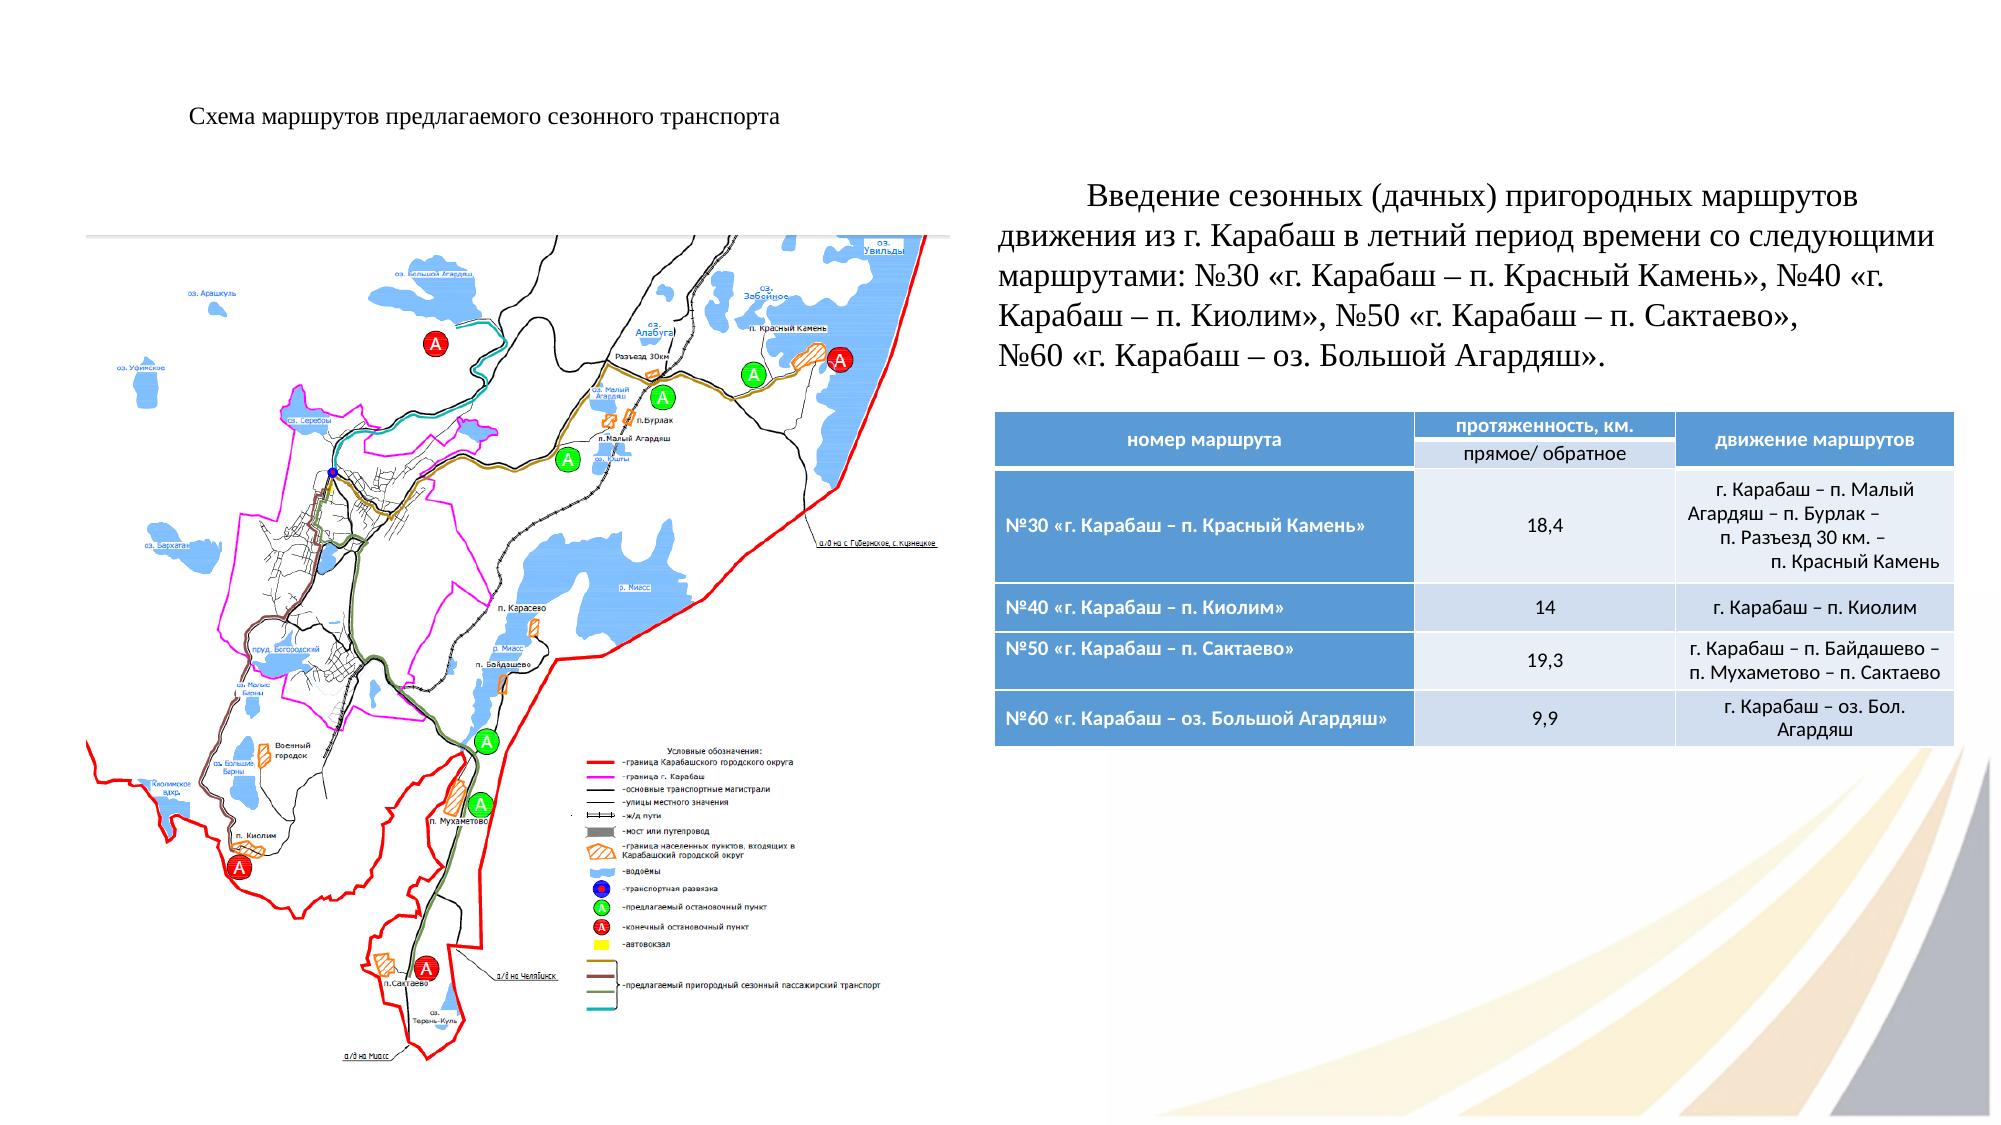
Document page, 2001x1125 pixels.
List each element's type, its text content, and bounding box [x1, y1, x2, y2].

table_header движение маршрутов [1676, 412, 1954, 466]
text_box Введение сезонных (дачных) пригородных маршрутов движения из г. Карабаш в летний период времени со следующими маршрутами: №30 «г. Карабаш – п. Красный Камень», №40 «г. Карабаш – п. Киолим», №50 «г. Карабаш – п. Сактаево», №60 «г. Карабаш – оз. Большой Агардяш». [983, 165, 1984, 381]
table_cell №50 «г. Карабаш – п. Сактаево» [995, 633, 1107, 689]
table_cell прямое/ обратное [1415, 442, 1675, 468]
text_box Схема маршрутов предлагаемого сезонного транспорта [174, 92, 984, 138]
table_header протяженность, км. [1415, 412, 1675, 437]
table_cell №40 «г. Карабаш – п. Киолим» [995, 584, 1414, 631]
table_cell №60 «г. Карабаш – оз. Большой Агардяш» [995, 691, 1107, 746]
table_cell 14 [1415, 584, 1675, 590]
table_cell №30 «г. Карабаш – п. Красный Камень» [995, 471, 1414, 582]
picture [1107, 590, 2000, 1125]
table_header номер маршрута [995, 412, 1414, 466]
table_cell 18,4 [1415, 469, 1675, 582]
table_cell г. Карабаш – п. Малый Агардяш – п. Бурлак – п. Разъезд 30 км. – п. Красный Камень [1676, 471, 1954, 582]
table_cell г. Карабаш – п. Киолим [1676, 584, 1954, 590]
picture [86, 235, 950, 1073]
